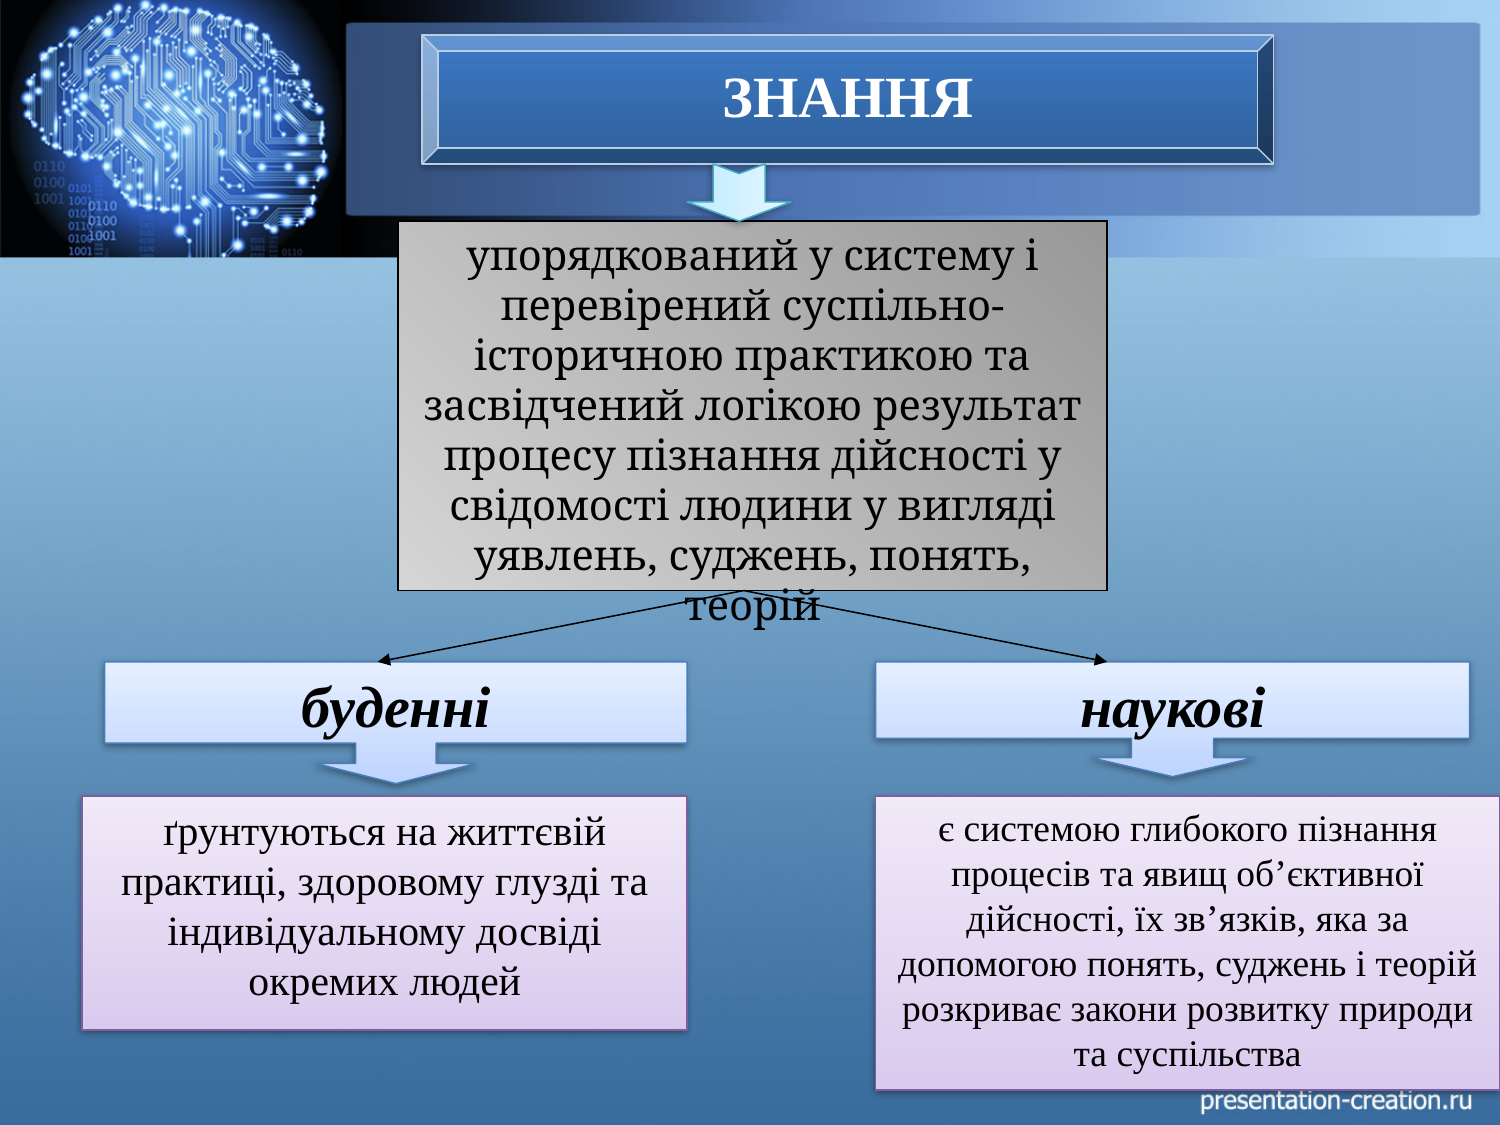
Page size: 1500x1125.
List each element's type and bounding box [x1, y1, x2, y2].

picture [0, 0, 1500, 1125]
text_box [81, 34, 1500, 1091]
